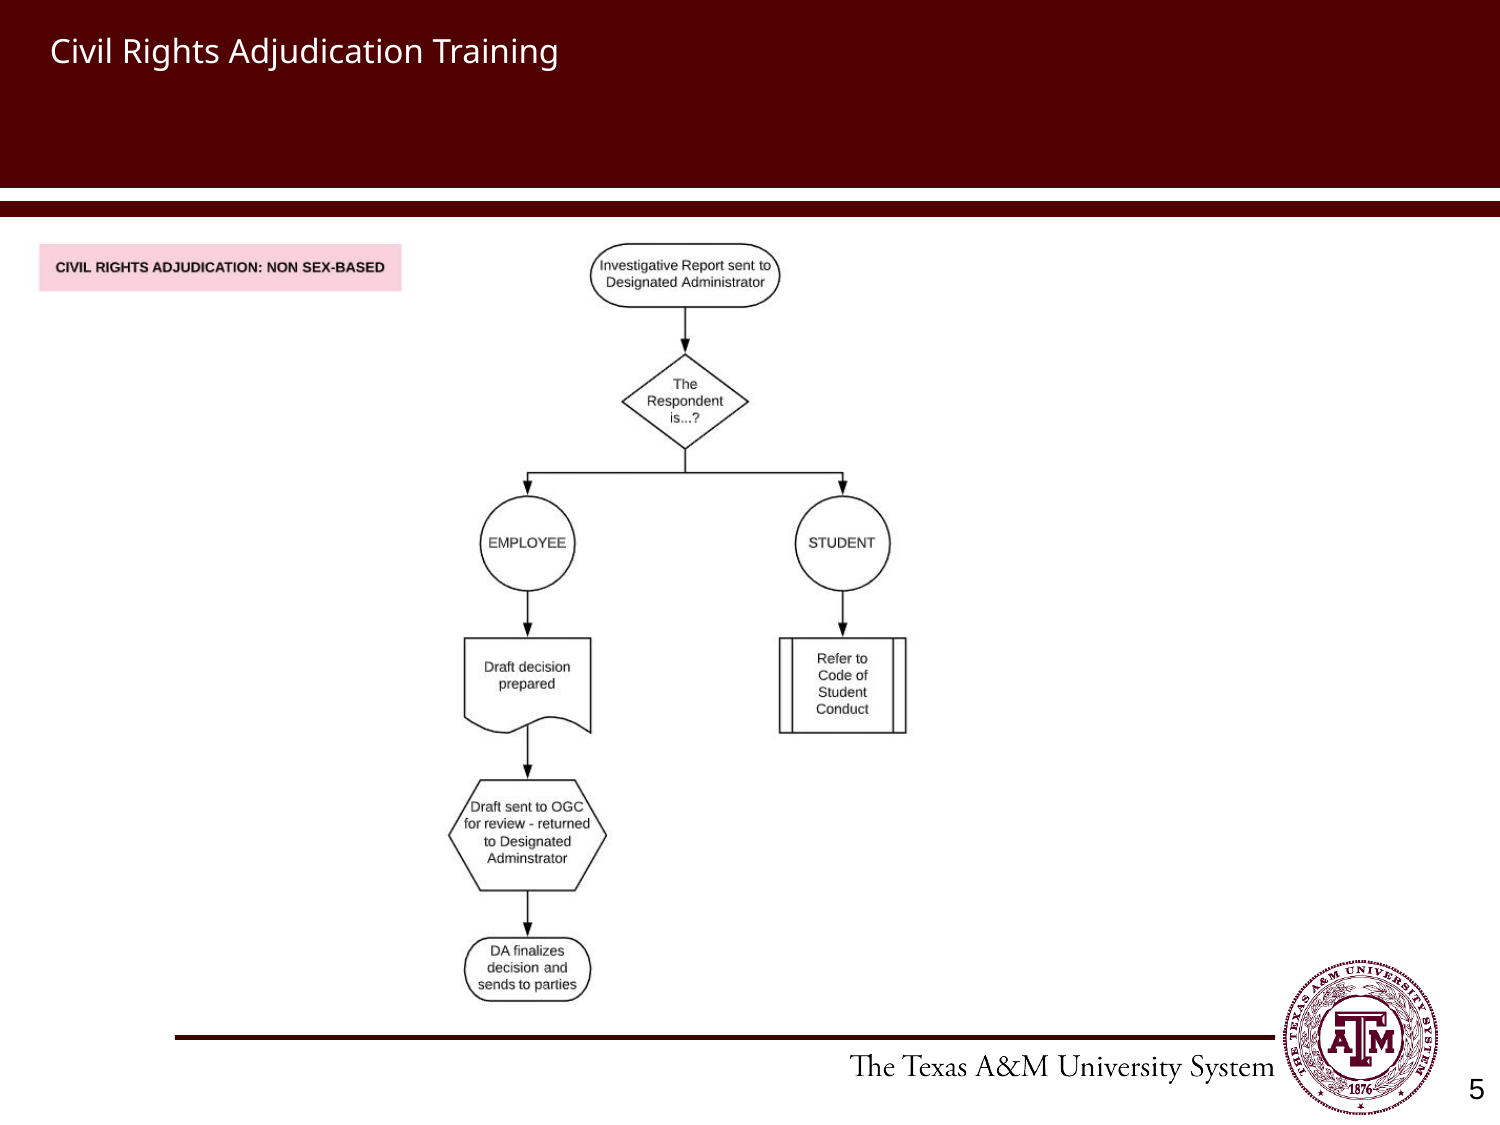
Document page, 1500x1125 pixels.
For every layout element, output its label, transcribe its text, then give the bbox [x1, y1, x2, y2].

picture [1283, 960, 1438, 1062]
picture [24, 224, 1276, 1023]
picture [849, 1042, 1275, 1125]
title Civil Rights Adjudication Training [34, 24, 1458, 76]
slide_number 5 [1149, 1062, 1500, 1125]
